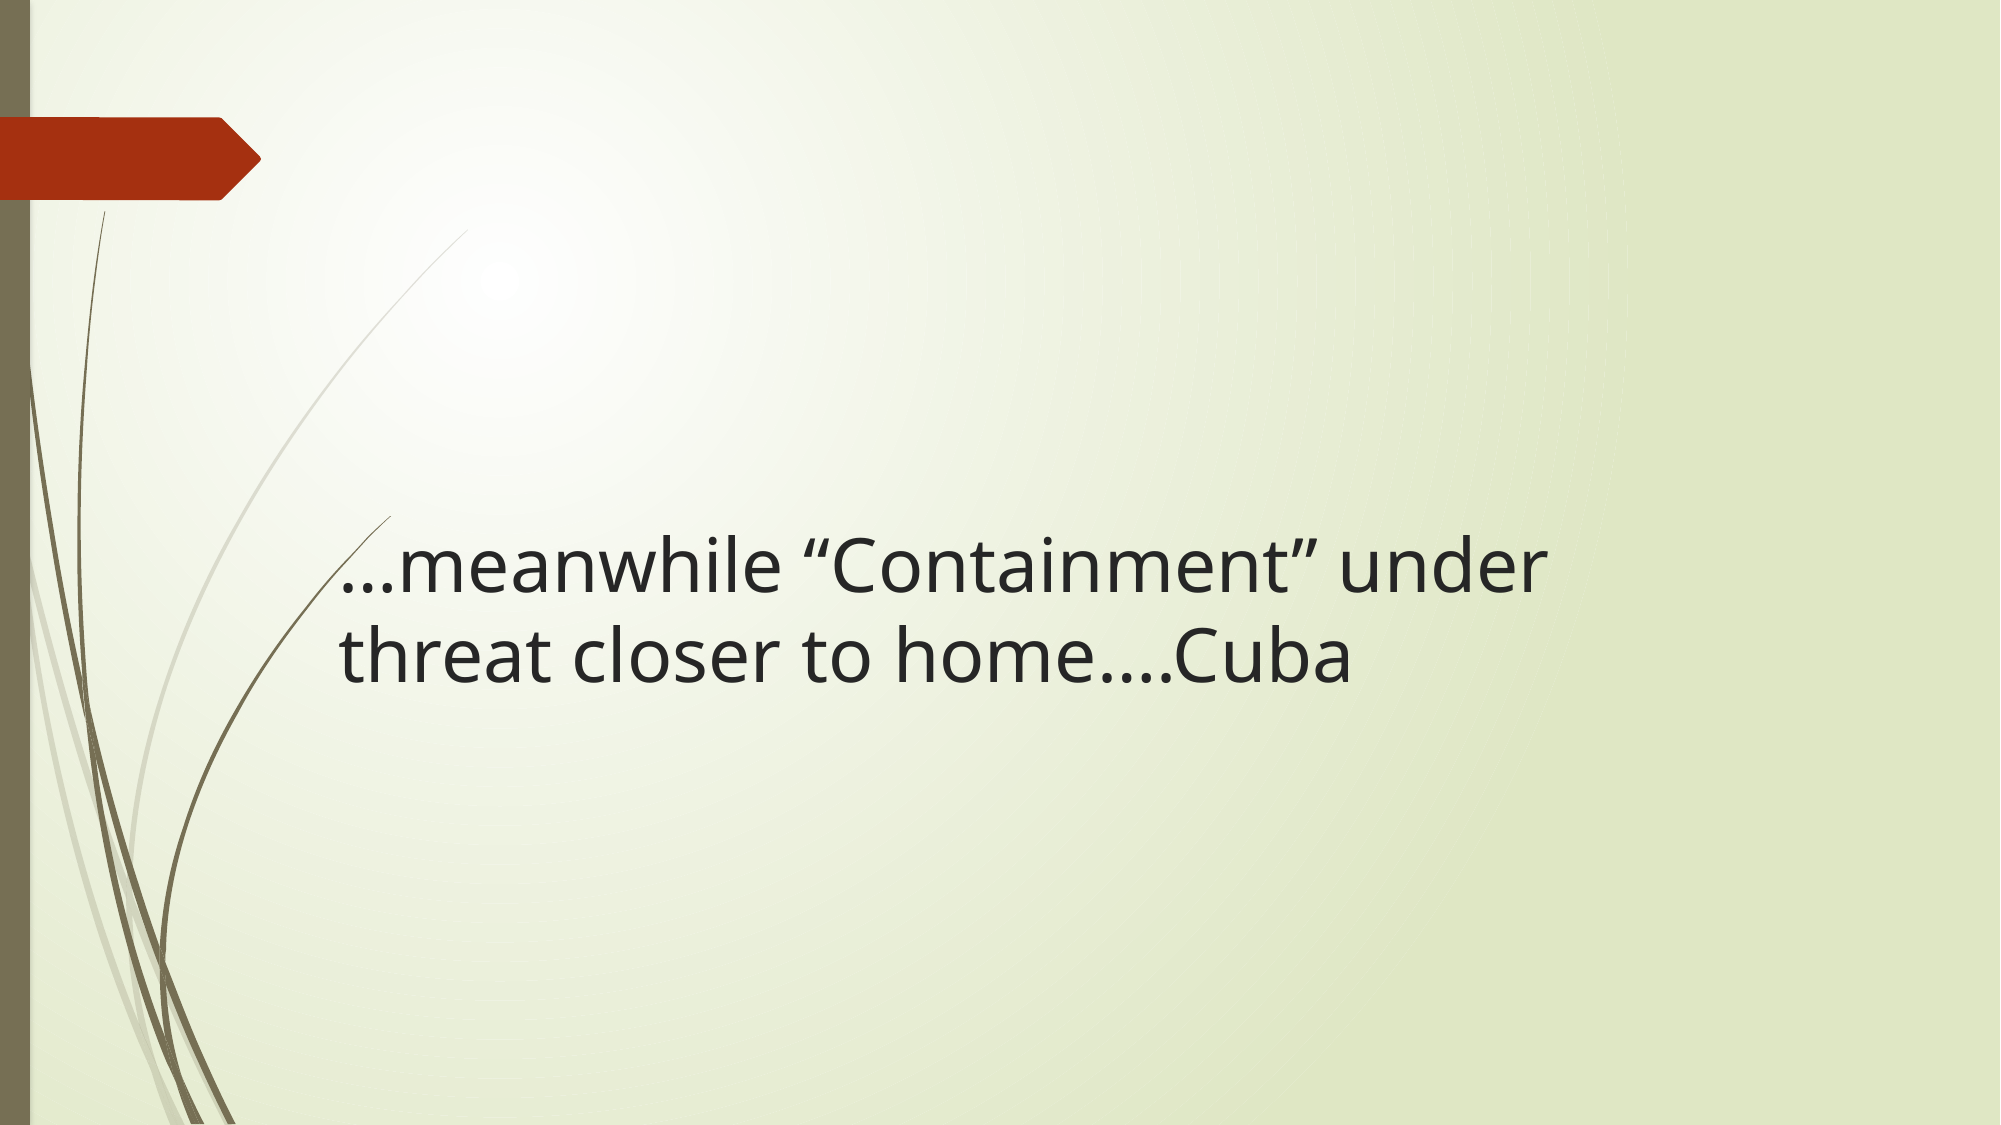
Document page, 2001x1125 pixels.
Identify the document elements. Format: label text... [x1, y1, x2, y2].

title …meanwhile “Containment” under threat closer to home….Cuba [323, 509, 1786, 720]
